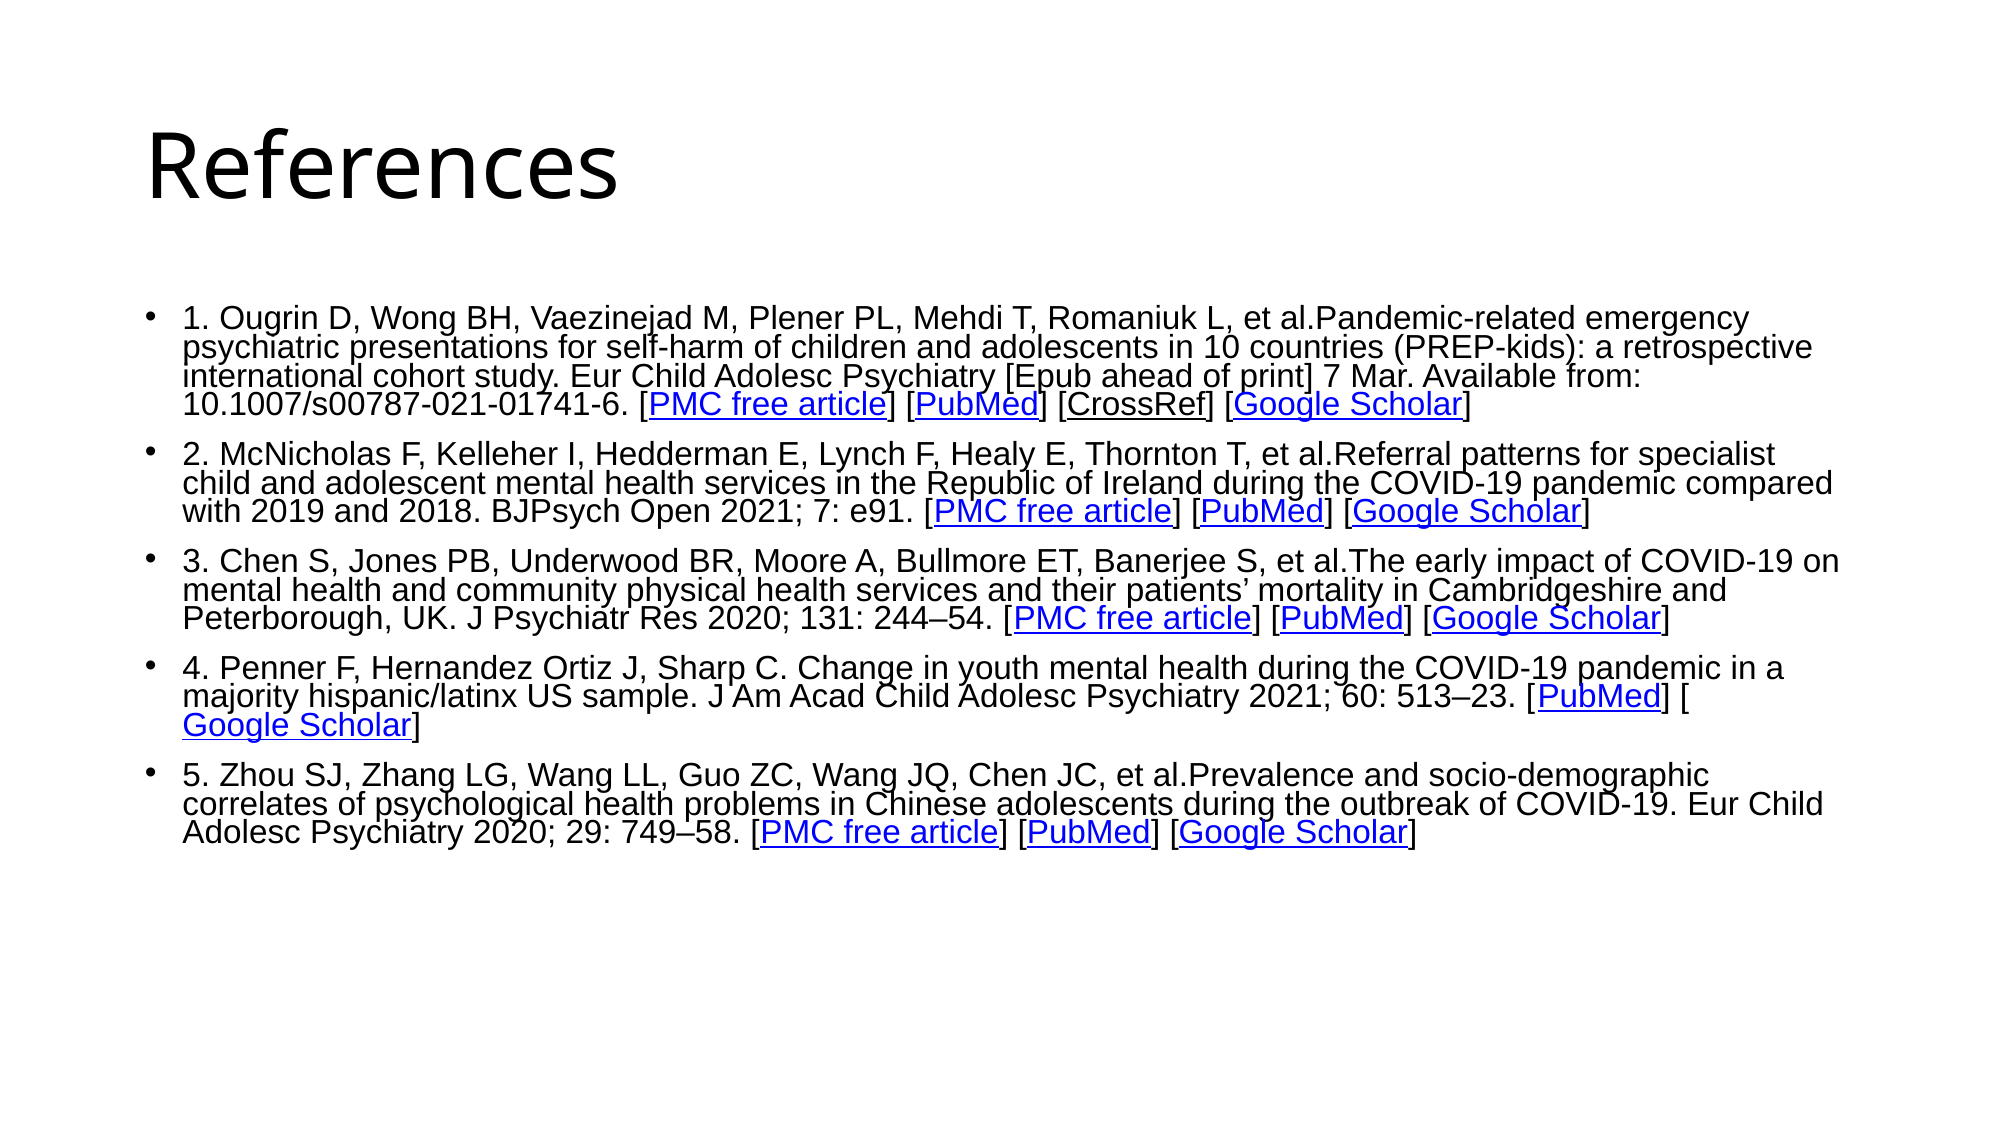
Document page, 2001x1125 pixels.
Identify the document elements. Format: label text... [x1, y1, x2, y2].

list 1. Ougrin D, Wong BH, Vaezinejad M, Plener PL, Mehdi T, Romaniuk L, et al.Pandemic-related emergency psychiatric presentations for self-harm of children and adolescents in 10 countries (PREP-kids): a retrospective international cohort study. Eur Child Adolesc Psychiatry [Epub ahead of print] 7 Mar. Available from: 10.1007/s00787-021-01741-6. [PMC free article] [PubMed] [CrossRef] [Google Scholar] 2. McNicholas F, Kelleher I, Hedderman E, Lynch F, Healy E, Thornton T, et al.Referral patterns for specialist child and adolescent mental health services in the Republic of Ireland during the COVID-19 pandemic compared with 2019 and 2018. BJPsych Open 2021; 7: e91. [PMC free article] [PubMed] [Google Scholar] 3. Chen S, Jones PB, Underwood BR, Moore A, Bullmore ET, Banerjee S, et al.The early impact of COVID-19 on mental health and community physical health services and their patients’ mortality in Cambridgeshire and Peterborough, UK. J Psychiatr Res 2020; 131: 244–54. [PMC free article] [PubMed] [Google Scholar] 4. Penner F, Hernandez Ortiz J, Sharp C. Change in youth mental health during the COVID-19 pandemic in a majority hispanic/latinx US sample. J Am Acad Child Adolesc Psychiatry 2021; 60: 513–23. [PubMed] [Google Scholar] 5. Zhou SJ, Zhang LG, Wang LL, Guo ZC, Wang JQ, Chen JC, et al.Prevalence and socio-demographic correlates of psychological health problems in Chinese adolescents during the outbreak of COVID-19. Eur Child Adolesc Psychiatry 2020; 29: 749–58. [PMC free article] [PubMed] [Google Scholar] [136, 298, 1863, 1014]
title References [136, 59, 1863, 278]
